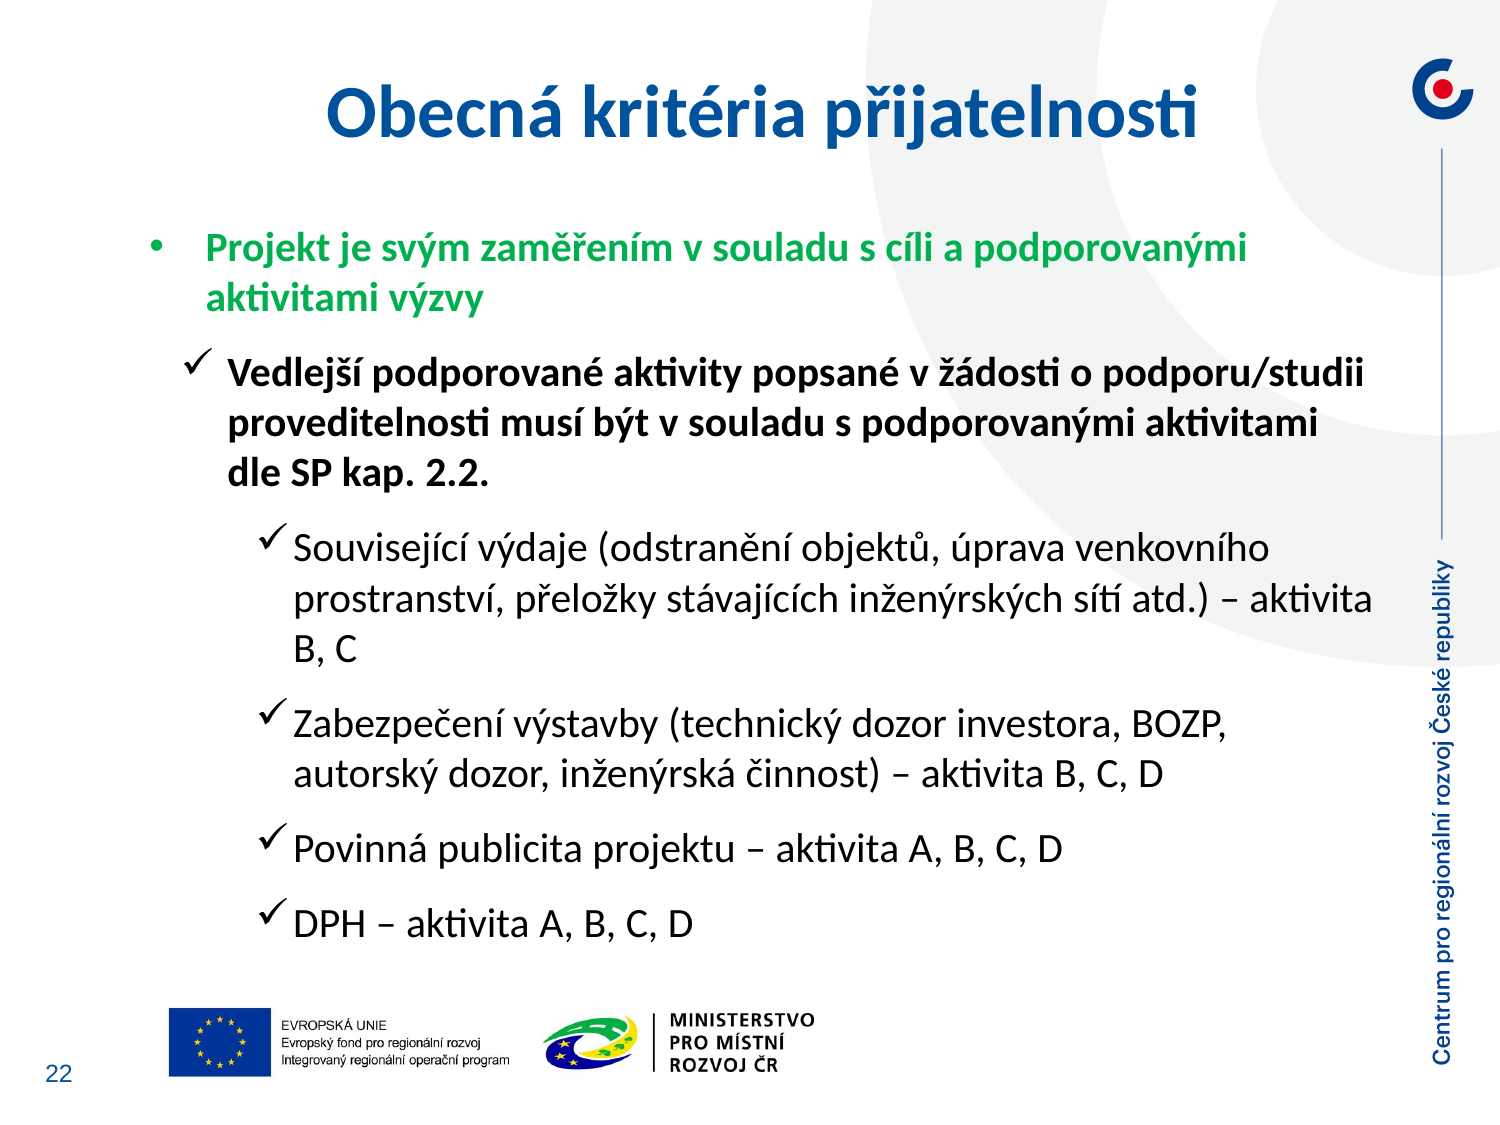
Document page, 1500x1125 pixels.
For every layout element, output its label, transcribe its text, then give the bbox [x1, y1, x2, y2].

slide_number 22 [30, 1042, 113, 1103]
text_box Projekt je svým zaměřením v souladu s cíli a podporovanými aktivitami výzvy Vedlejší podporované aktivity popsané v žádosti o podporu/studii proveditelnosti musí být v souladu s podporovanými aktivitami dle SP kap. 2.2. Související výdaje (odstranění objektů, úprava venkovního prostranství, přeložky stávajících inženýrských sítí atd.) – aktivita B, C Zabezpečení výstavby (technický dozor investora, BOZP, autorský dozor, inženýrská činnost) – aktivita B, C, D Povinná publicita projektu – aktivita A, B, C, D DPH – aktivita A, B, C, D [90, 212, 1394, 985]
text_box Obecná kritéria přijatelnosti [185, 55, 1343, 180]
picture [0, 0, 1500, 1125]
